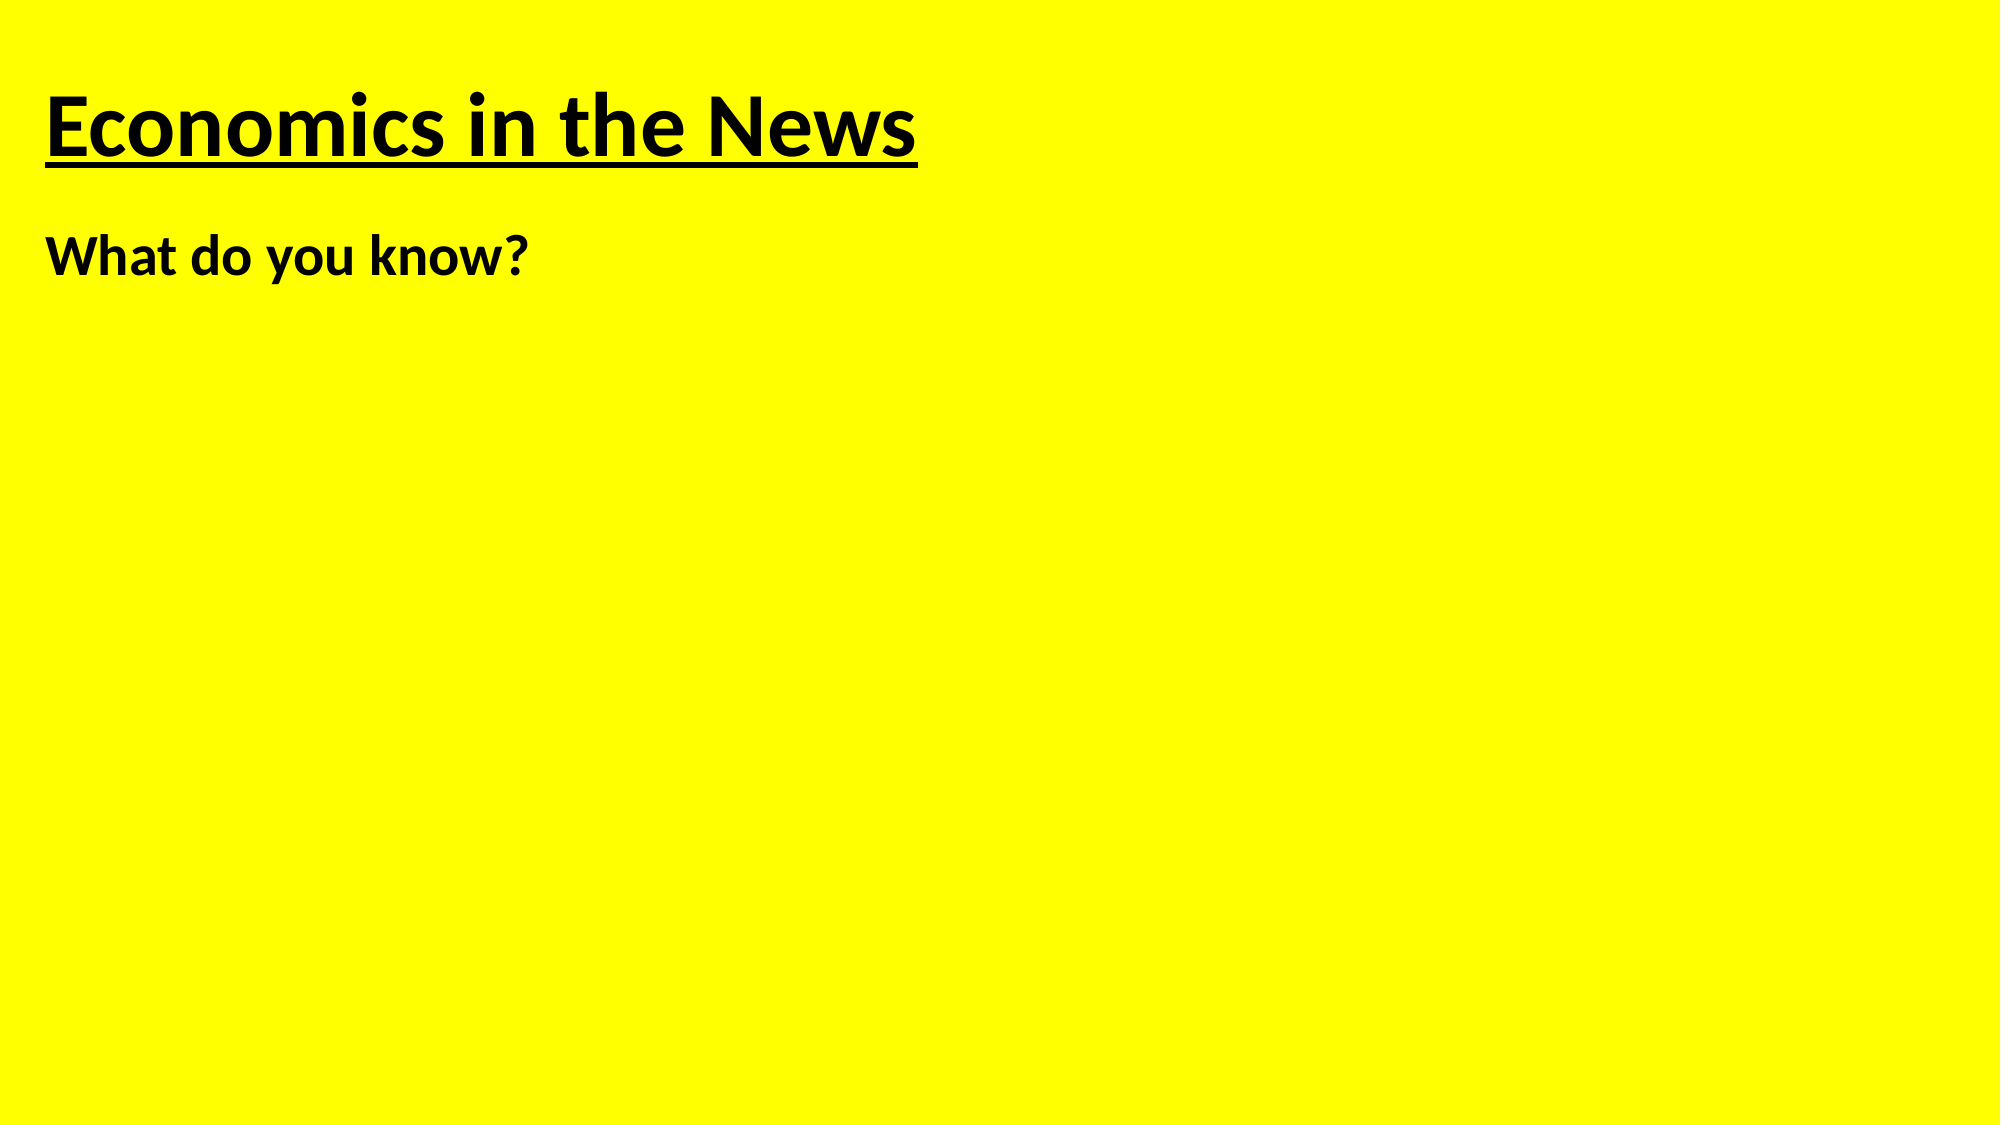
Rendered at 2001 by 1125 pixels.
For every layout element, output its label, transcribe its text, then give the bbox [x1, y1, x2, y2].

title Economics in the News [30, 18, 1755, 236]
list What do you know? [30, 217, 913, 1125]
